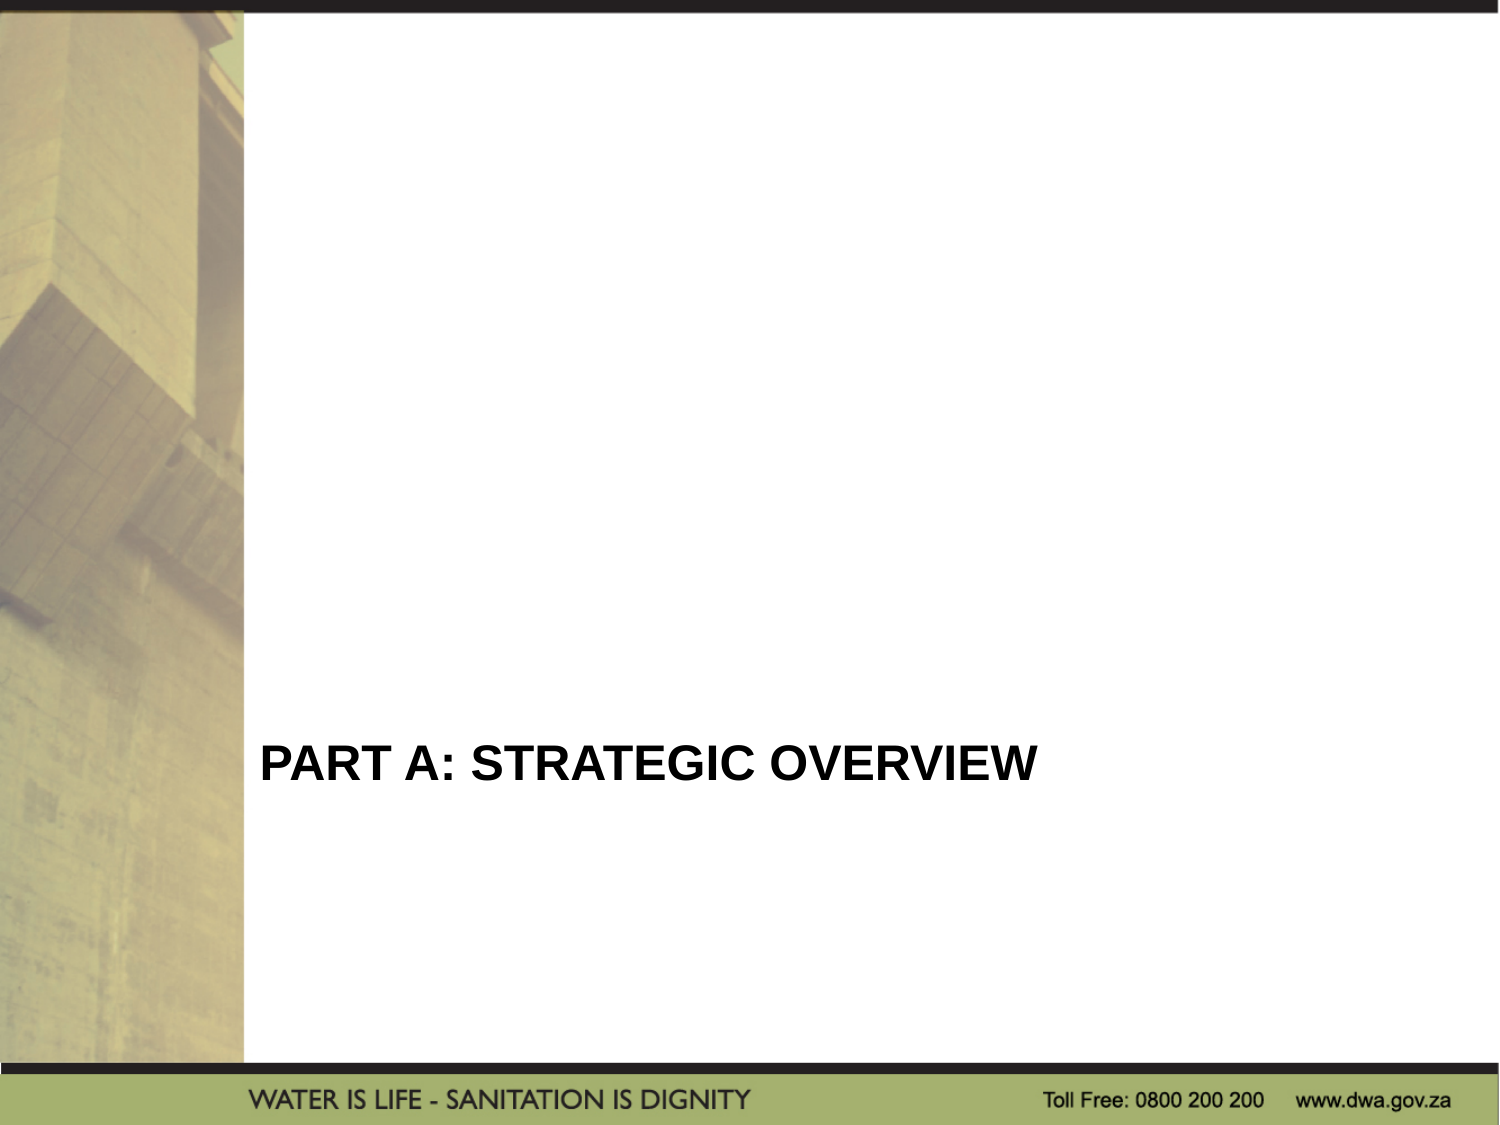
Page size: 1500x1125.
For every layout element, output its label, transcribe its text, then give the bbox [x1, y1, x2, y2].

picture [0, 0, 1500, 1125]
title Part a: Strategic Overview [244, 722, 1394, 947]
